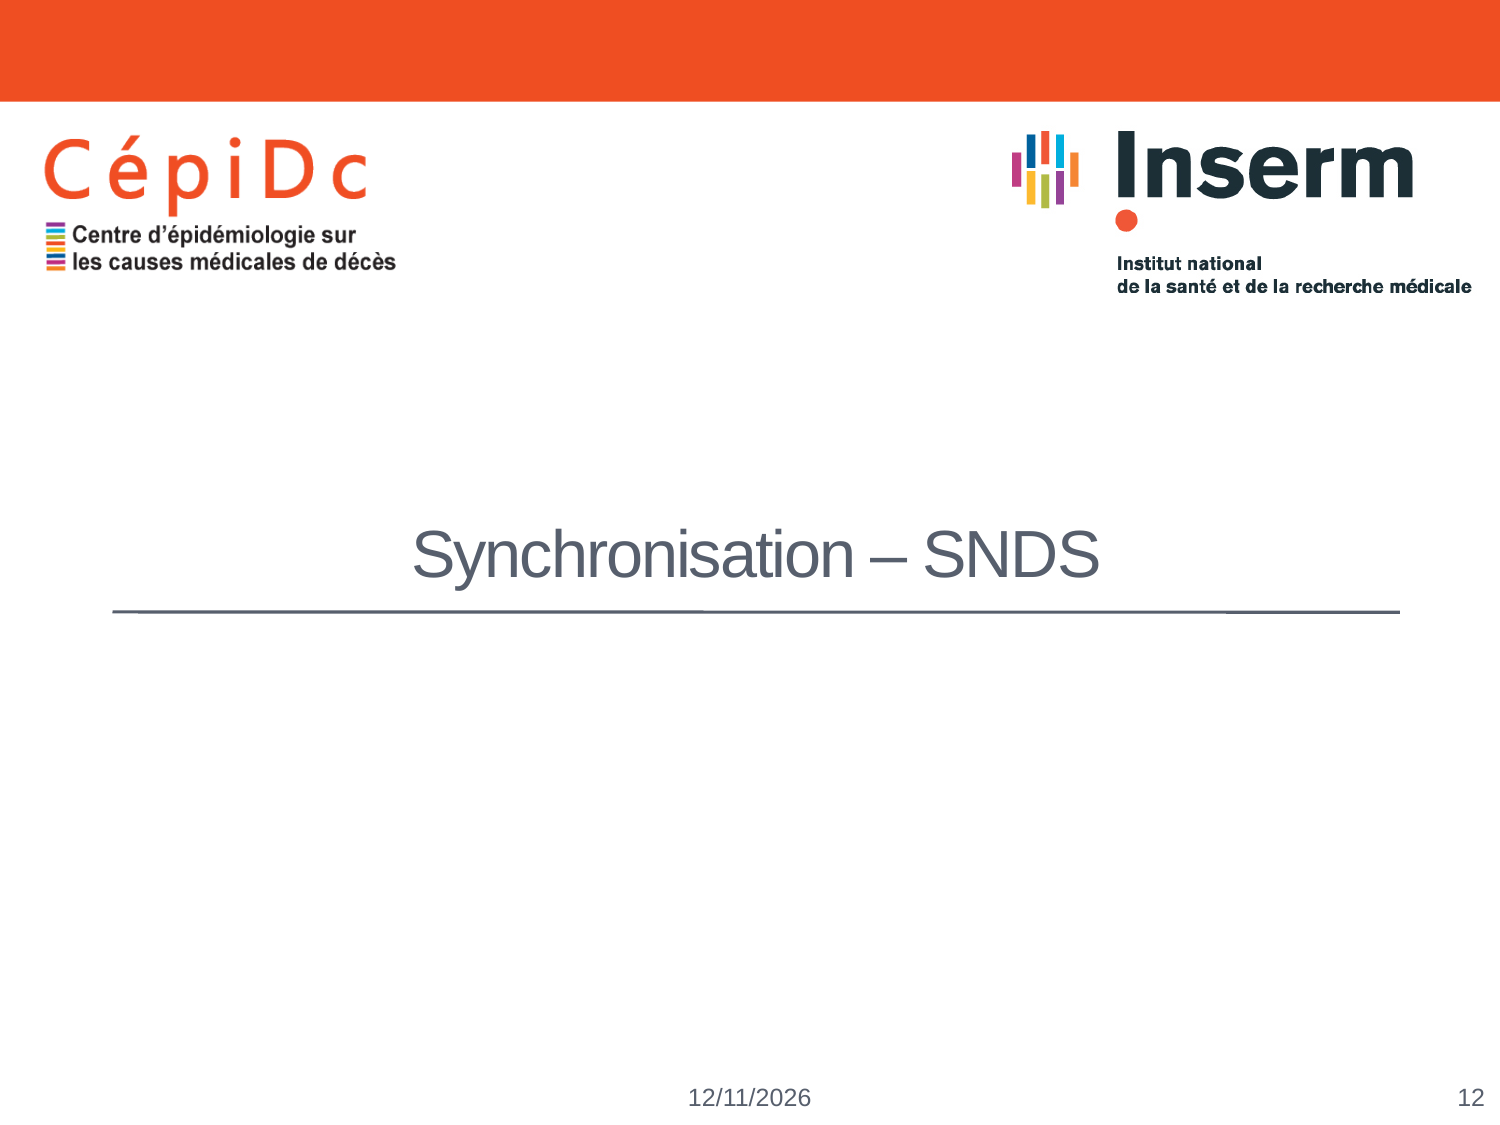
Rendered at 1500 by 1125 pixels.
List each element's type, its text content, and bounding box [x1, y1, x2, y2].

picture [1008, 125, 1477, 300]
picture [41, 127, 396, 279]
title Synchronisation – SNDS [112, 326, 1400, 598]
